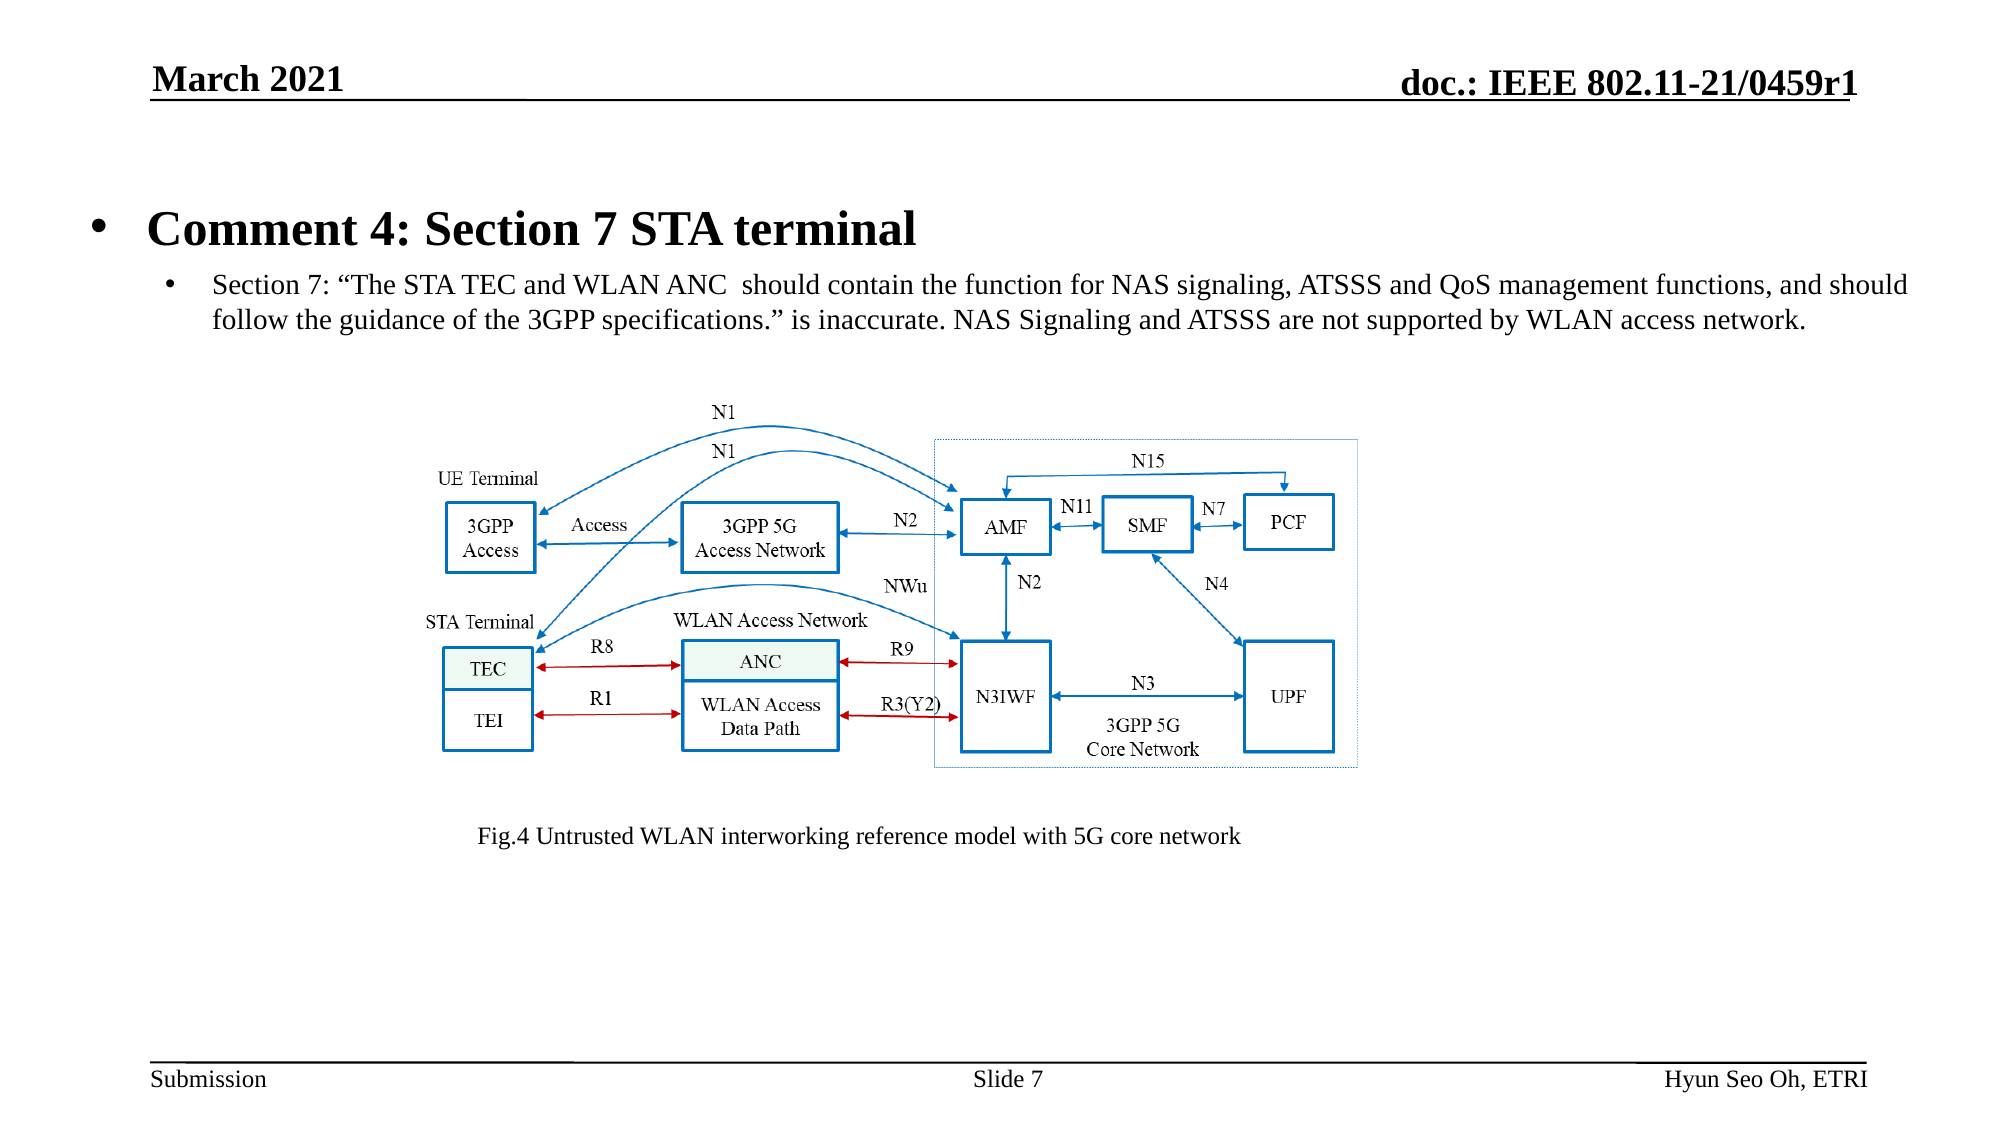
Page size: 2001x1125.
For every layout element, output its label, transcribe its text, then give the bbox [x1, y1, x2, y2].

slide_number Slide 7 [950, 1061, 1067, 1123]
footer Hyun Seo Oh, ETRI [1171, 1061, 1869, 1093]
text_box Fig.4 Untrusted WLAN interworking reference model with 5G core network [462, 812, 1273, 858]
picture [412, 392, 1359, 773]
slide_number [152, 54, 563, 100]
list Comment 4: Section 7 STA terminal Section 7: “The STA TEC and WLAN ANC should contain the function for NAS signaling, ATSSS and QoS management functions, and should follow the guidance of the 3GPP specifications.” is inaccurate. NAS Signaling and ATSSS are not supported by WLAN access network. Review: In this report , STA terminal has functions of terminal interface (TEI) and terminal control (TEC) as shown in Fig.4. Section 7 describes a control function of STA terminal: STA terminal shall support NAS signaling and ATSSS functions to interwork with 5G core network. [74, 187, 1963, 1063]
